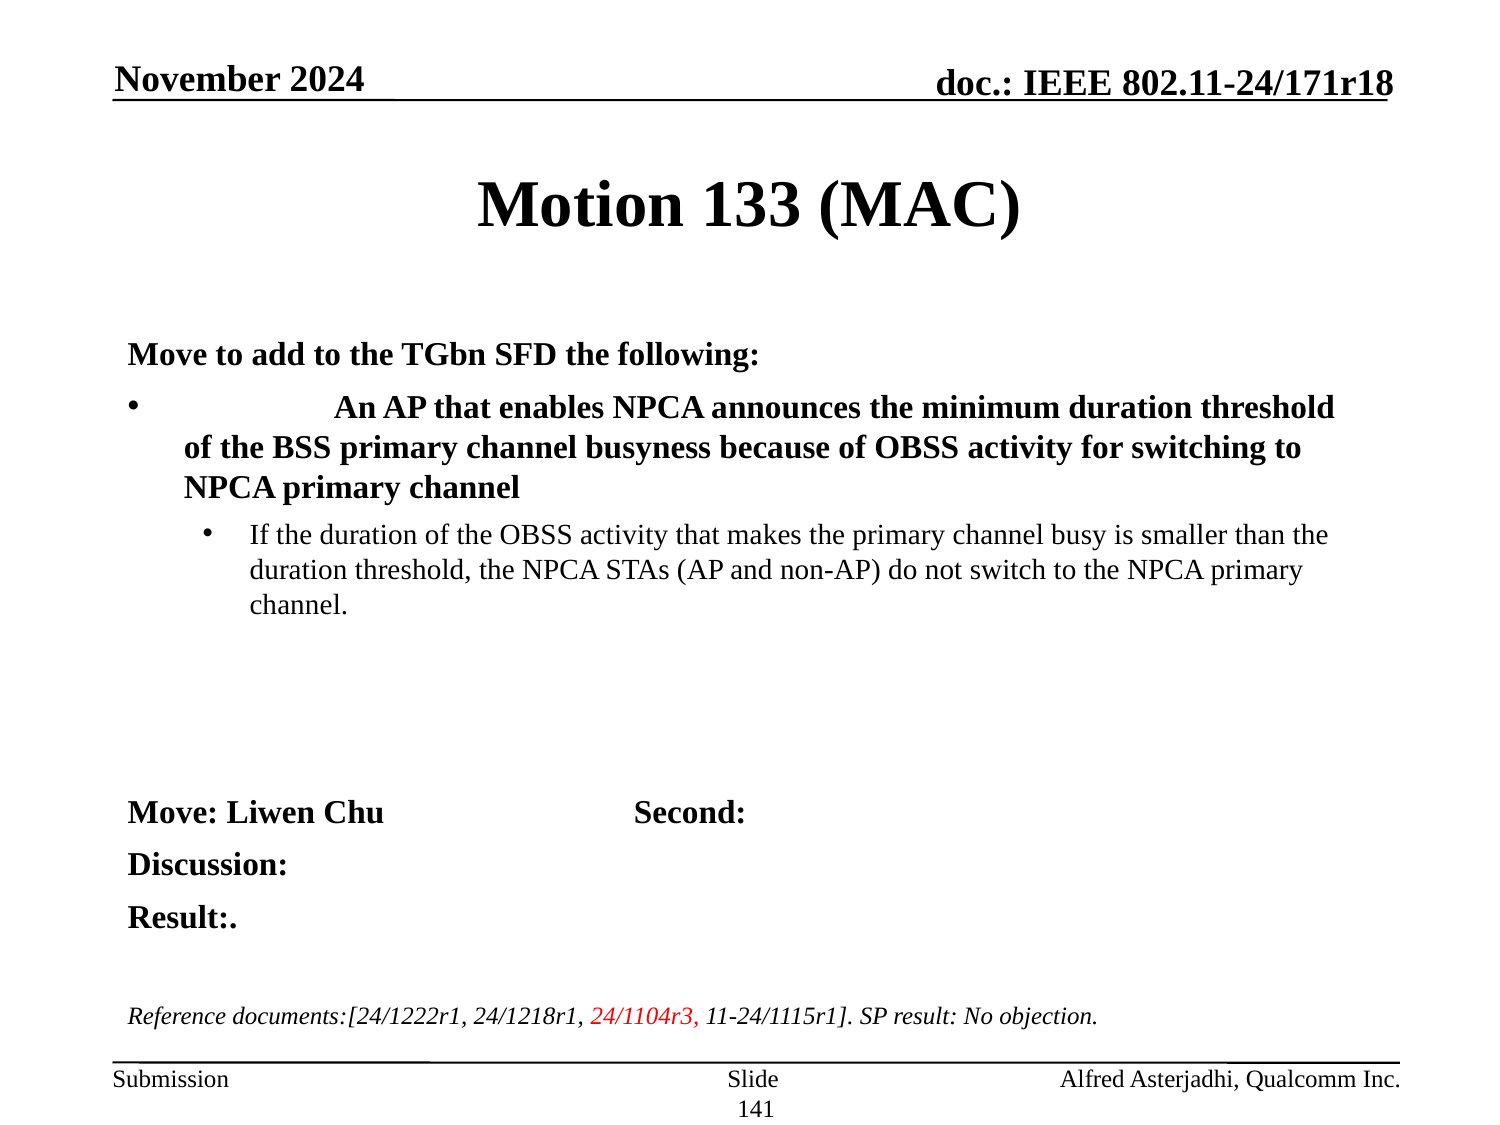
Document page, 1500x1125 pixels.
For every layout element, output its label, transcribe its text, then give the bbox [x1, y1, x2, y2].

footer Alfred Asterjadhi, Qualcomm Inc. [878, 1061, 1402, 1093]
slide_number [114, 54, 423, 100]
list Move to add to the TGbn SFD the following: An AP that enables NPCA announces the minimum duration threshold of the BSS primary channel busyness because of OBSS activity for switching to NPCA primary channel If the duration of the OBSS activity that makes the primary channel busy is smaller than the duration threshold, the NPCA STAs (AP and non-AP) do not switch to the NPCA primary channel. Move: Liwen Chu Second: Discussion: Result:. Reference documents:[24/1222r1, 24/1218r1, 24/1104r3, 11-24/1115r1]. SP result: No objection. [112, 324, 1388, 1063]
slide_number Slide 141 [712, 1061, 800, 1123]
title Motion 133 (MAC) [112, 112, 1388, 288]
